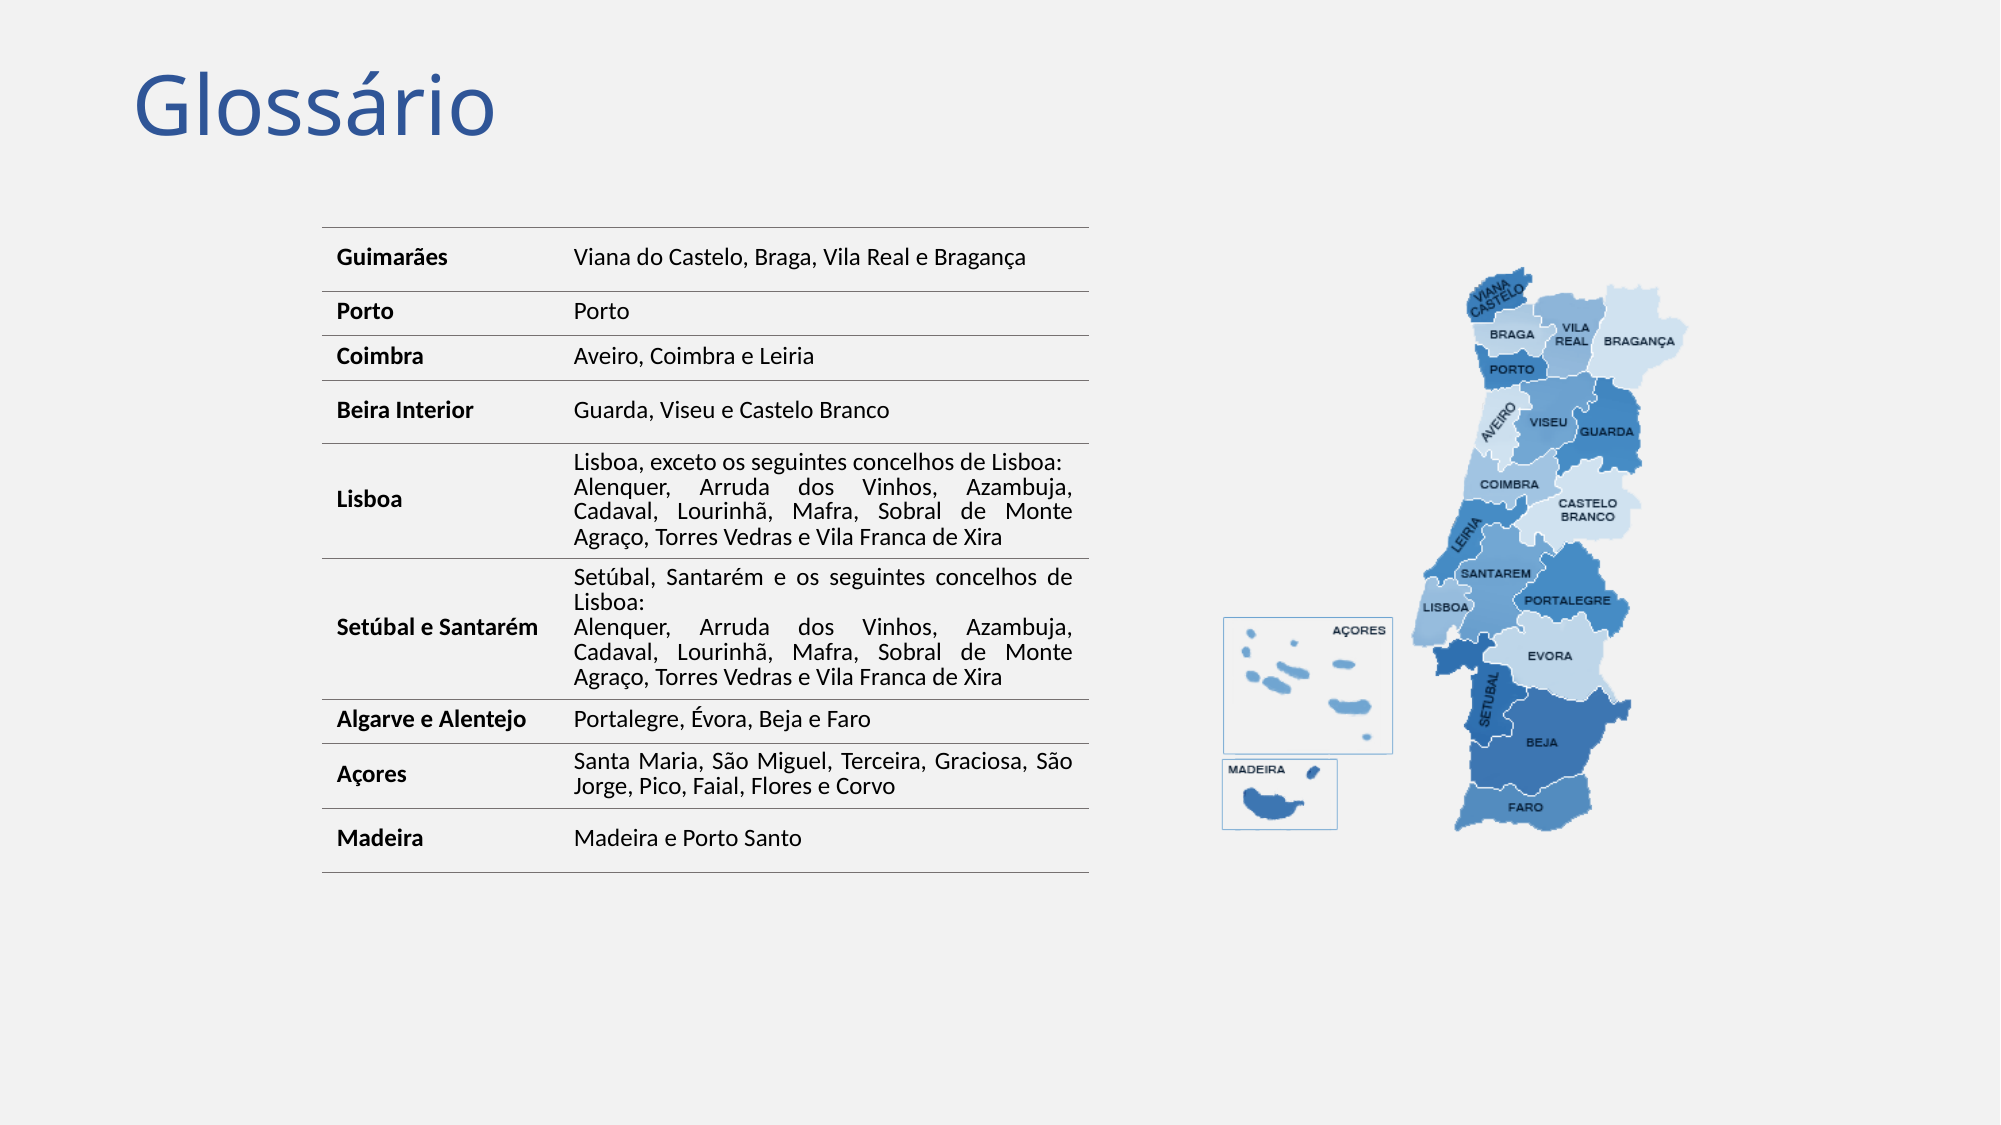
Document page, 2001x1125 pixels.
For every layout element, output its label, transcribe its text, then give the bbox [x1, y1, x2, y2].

table_cell Guarda, Viseu e Castelo Branco [559, 381, 1089, 443]
table_cell Lisboa [322, 444, 559, 558]
table_cell Santa Maria, São Miguel, Terceira, Graciosa, São Jorge, Pico, Faial, Flores e Corvo [559, 744, 1089, 808]
table_cell Setúbal, Santarém e os seguintes concelhos de Lisboa: Alenquer, Arruda dos Vinhos, Azambuja, Cadaval, Lourinhã, Mafra, Sobral de Monte Agraço, Torres Vedras e Vila Franca de Xira [559, 559, 1089, 699]
table_header Viana do Castelo, Braga, Vila Real e Bragança [559, 228, 1089, 291]
table_cell Lisboa, exceto os seguintes concelhos de Lisboa: Alenquer, Arruda dos Vinhos, Azambuja, Cadaval, Lourinhã, Mafra, Sobral de Monte Agraço, Torres Vedras e Vila Franca de Xira [559, 444, 1089, 558]
table_cell Coimbra [322, 336, 559, 380]
table_cell Algarve e Alentejo [322, 700, 559, 743]
table_cell Porto [559, 292, 1089, 335]
table_cell Aveiro, Coimbra e Leiria [559, 336, 1089, 380]
picture [1192, 263, 1706, 844]
table_cell Setúbal e Santarém [322, 559, 559, 699]
table_cell Porto [322, 292, 559, 335]
table_header Guimarães [322, 228, 559, 291]
table_cell Madeira e Porto Santo [559, 809, 1089, 872]
table_cell Açores [322, 744, 559, 808]
table_cell Beira Interior [322, 381, 559, 443]
text_box Glossário [132, 63, 936, 167]
table_cell Madeira [322, 809, 559, 872]
table_cell Portalegre, Évora, Beja e Faro [559, 700, 1089, 743]
